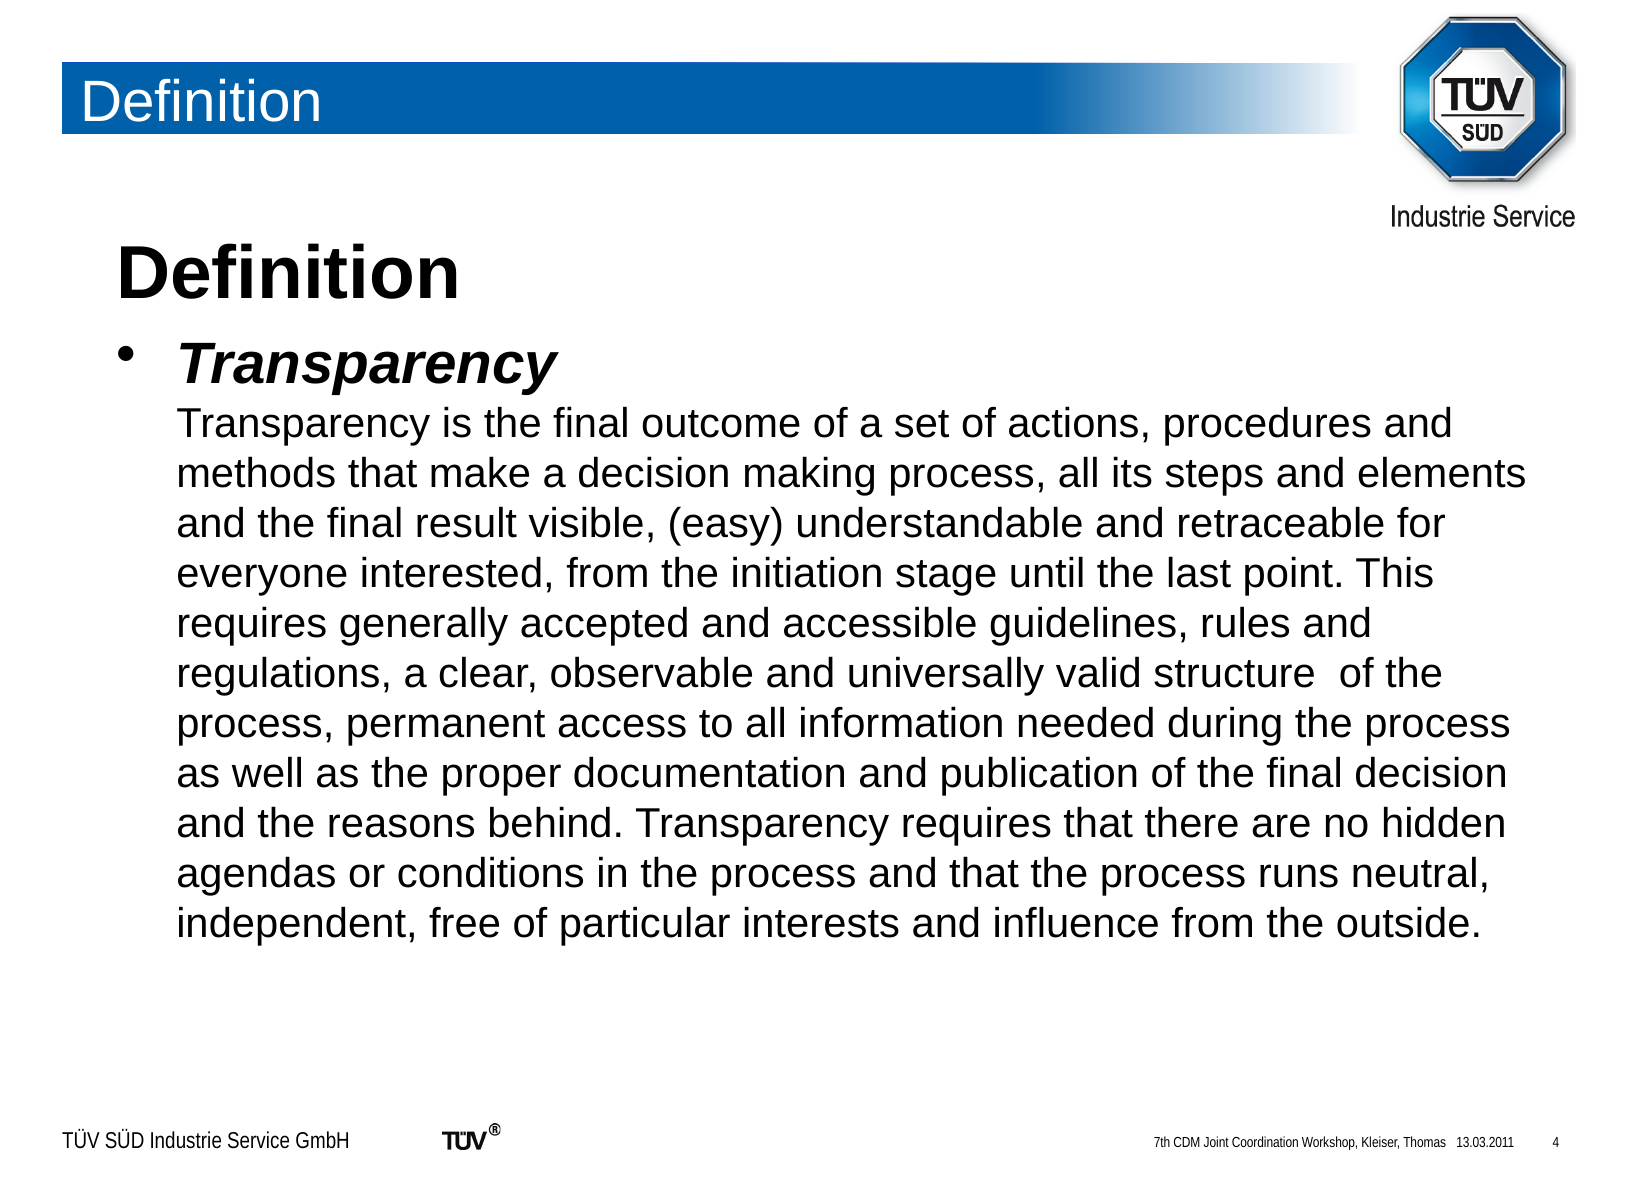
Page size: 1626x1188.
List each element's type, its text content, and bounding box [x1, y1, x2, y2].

footer 7th CDM Joint Coordination Workshop, Kleiser, Thomas [599, 1124, 1463, 1161]
list Definition Transparency Transparency is the final outcome of a set of actions, procedures and methods that make a decision making process, all its steps and elements and the final result visible, (easy) understandable and retraceable for everyone interested, from the initiation stage until the last point. This requires generally accepted and accessible guidelines, rules and regulations, a clear, observable and universally valid structure of the process, permanent access to all information needed during the process as well as the proper documentation and publication of the final decision and the reasons behind. Transparency requires that there are no hidden agendas or conditions in the process and that the process runs neutral, independent, free of particular interests and influence from the outside. [99, 215, 1563, 1065]
title Definition [63, 62, 1179, 134]
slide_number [1463, 1124, 1514, 1161]
picture [1179, 62, 1381, 134]
slide_number 4 [1514, 1124, 1576, 1161]
